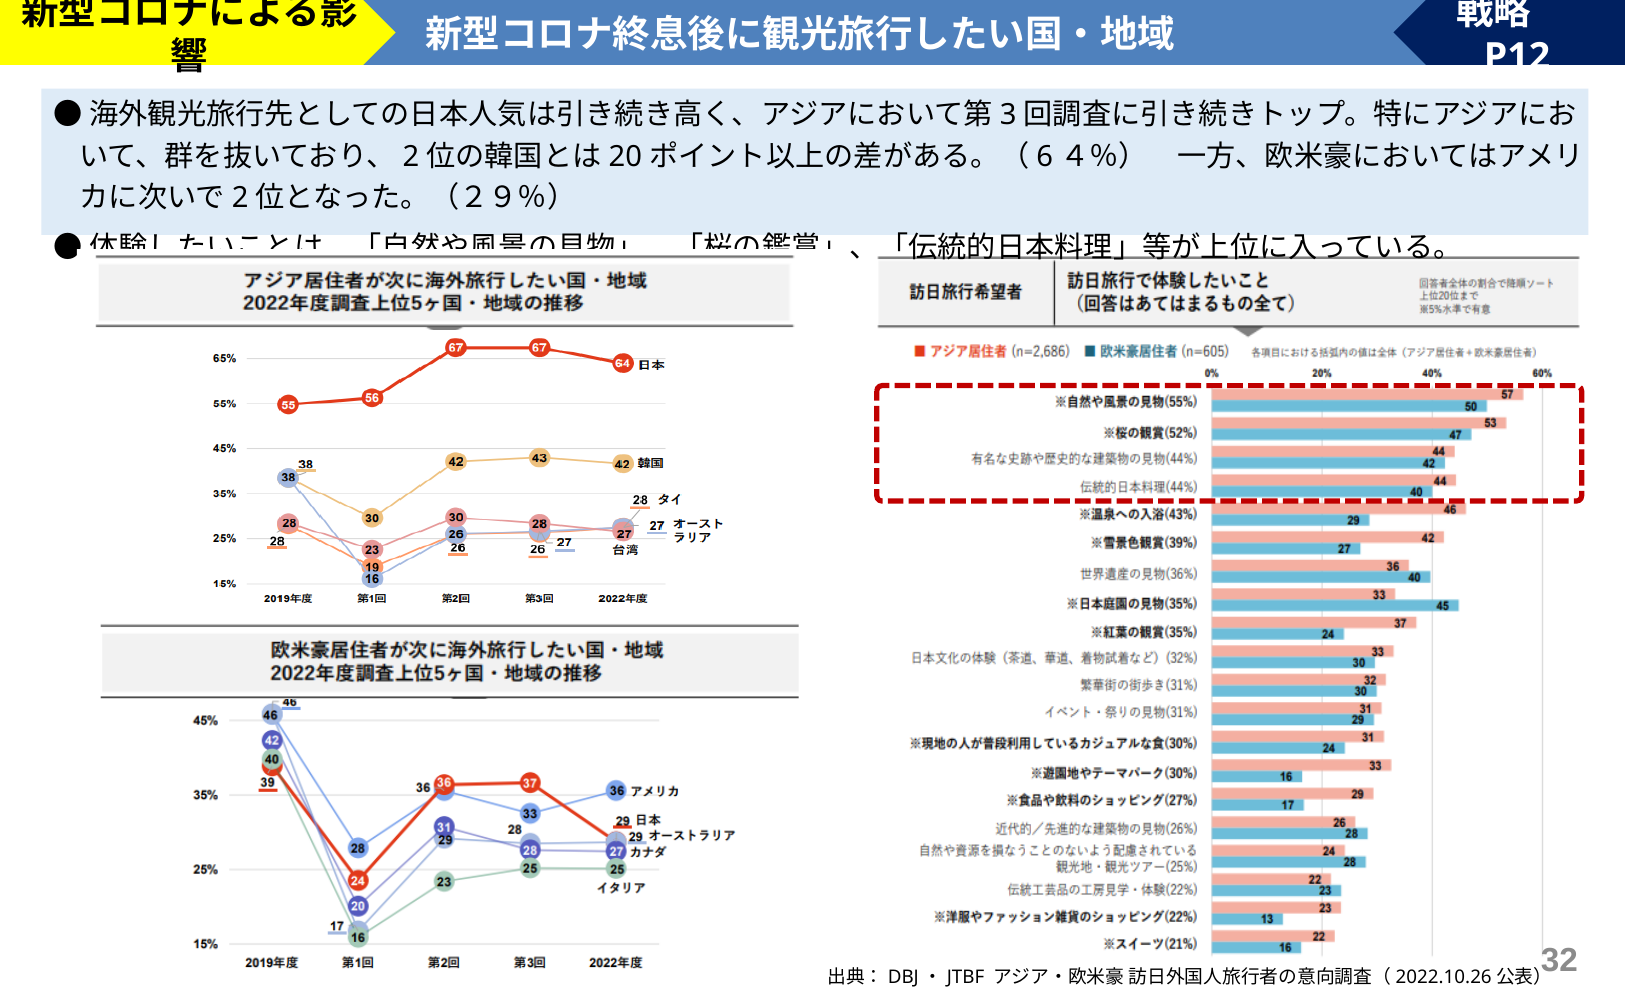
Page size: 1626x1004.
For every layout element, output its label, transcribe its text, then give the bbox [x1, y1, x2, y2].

slide_number 31 [1513, 930, 1606, 985]
picture [94, 613, 799, 986]
picture [876, 255, 1582, 964]
picture [76, 249, 845, 330]
text_box 戦略 P12 [1392, 0, 1625, 66]
text_box ●海外観光旅行先としての日本人気は引き続き高く、アジアにおいて第3回調査に引き続きトップ。特にアジアにおいて、群を抜いており、2位の韓国とは20ポイント以上の差がある。（6４％） 一方、欧米豪においてはアメリカに次いで2位となった。（２９％） ●体験したいことは、「自然や風景の見物」、「桜の鑑賞」、「伝統的日本料理」等が上位に入っている。 [40, 87, 1589, 236]
text_box 出典：DBJ・JTBF アジア・欧米豪 訪日外国人旅行者の意向調査（2022.10.26公表） [812, 957, 1625, 995]
picture [180, 331, 742, 610]
text_box 新型コロナによる影響 [0, 0, 398, 66]
text_box 新型コロナ終息後に観光旅行したい国・地域 [366, 0, 1423, 65]
